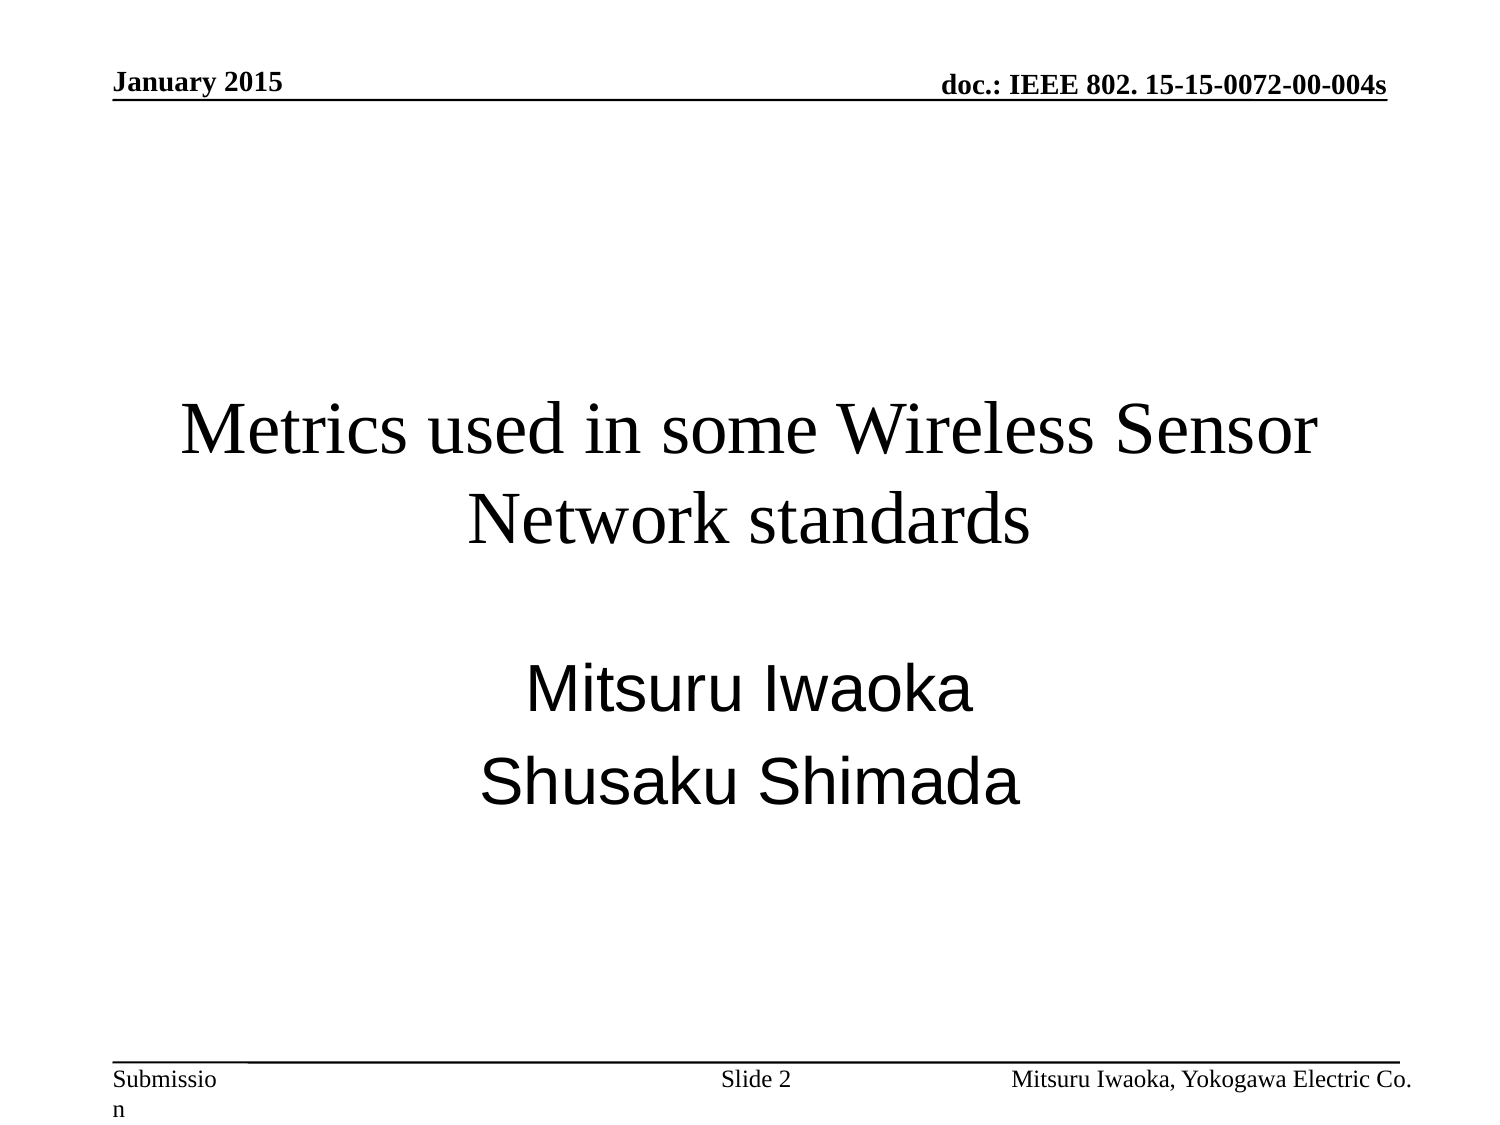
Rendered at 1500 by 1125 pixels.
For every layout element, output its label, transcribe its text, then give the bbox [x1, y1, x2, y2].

slide_number Slide 2 [712, 1062, 800, 1093]
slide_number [112, 62, 375, 98]
subtitle Mitsuru Iwaoka Shusaku Shimada [225, 637, 1275, 925]
title Metrics used in some Wireless Sensor Network standards [112, 375, 1388, 563]
footer Mitsuru Iwaoka, Yokogawa Electric Co. [900, 1062, 1413, 1093]
